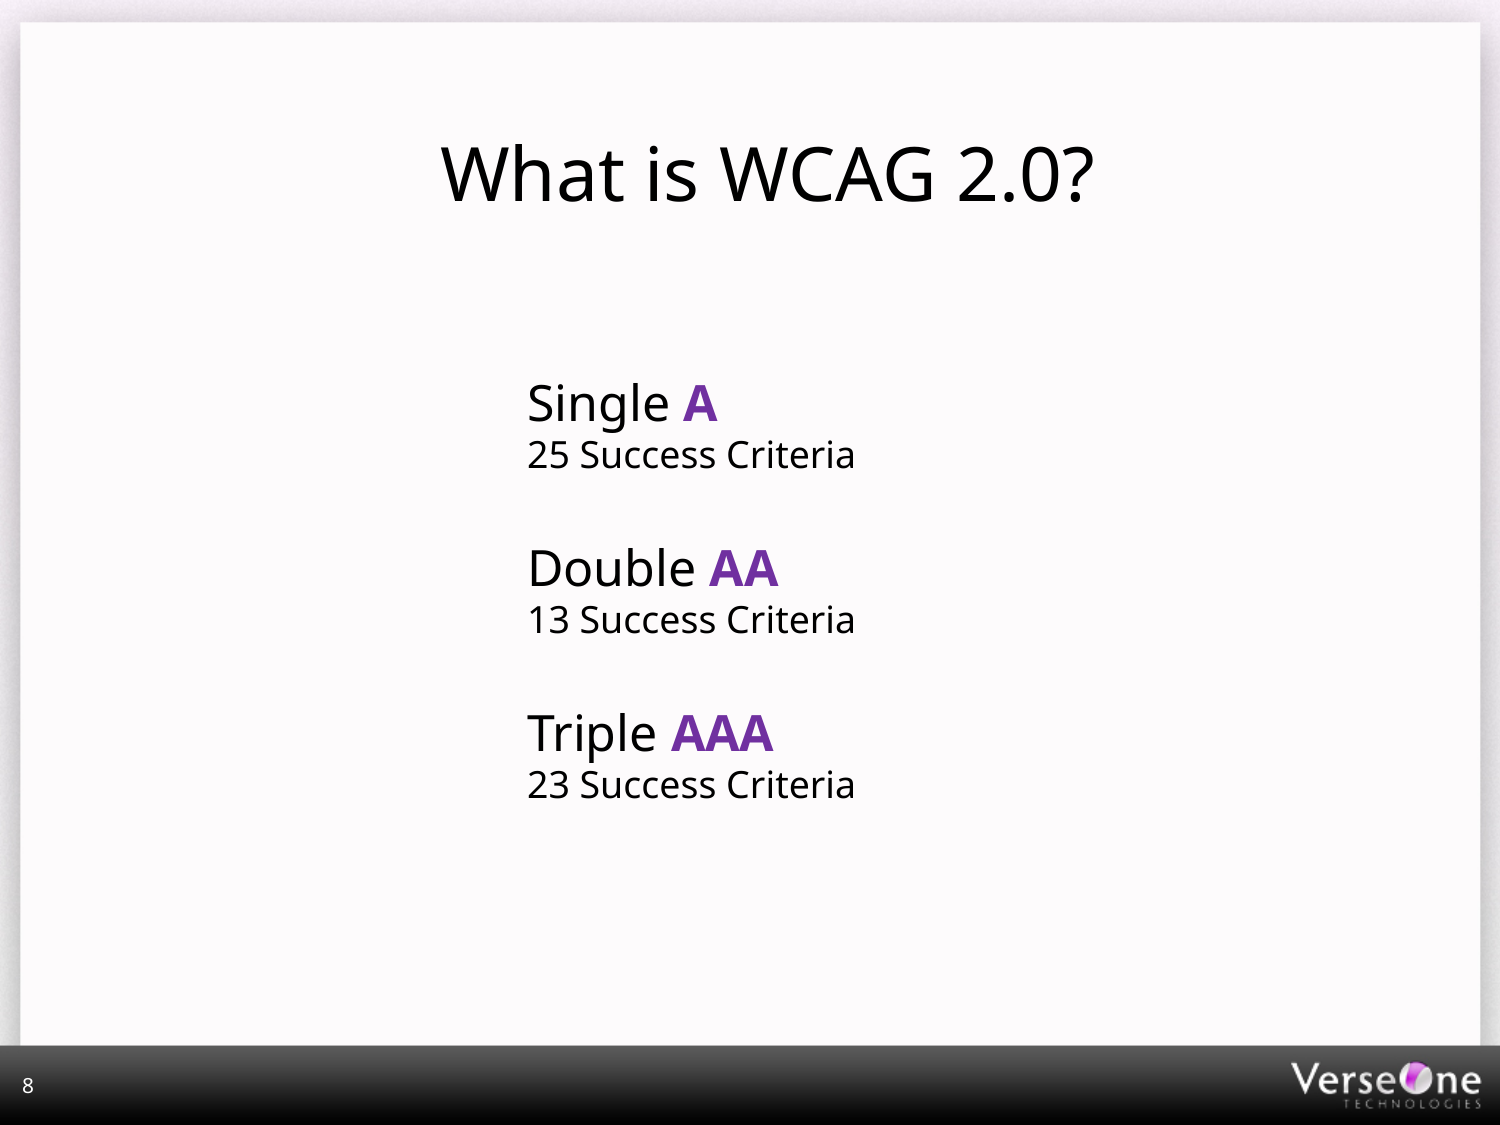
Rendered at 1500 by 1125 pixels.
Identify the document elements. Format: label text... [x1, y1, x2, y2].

title What is WCAG 2.0? [72, 77, 1463, 266]
text_box Single A 25 Success Criteria Double AA 13 Success Criteria Triple AAA 23 Success Criteria [512, 364, 940, 890]
picture [0, 0, 1500, 1125]
text_box 8 [7, 1065, 73, 1110]
